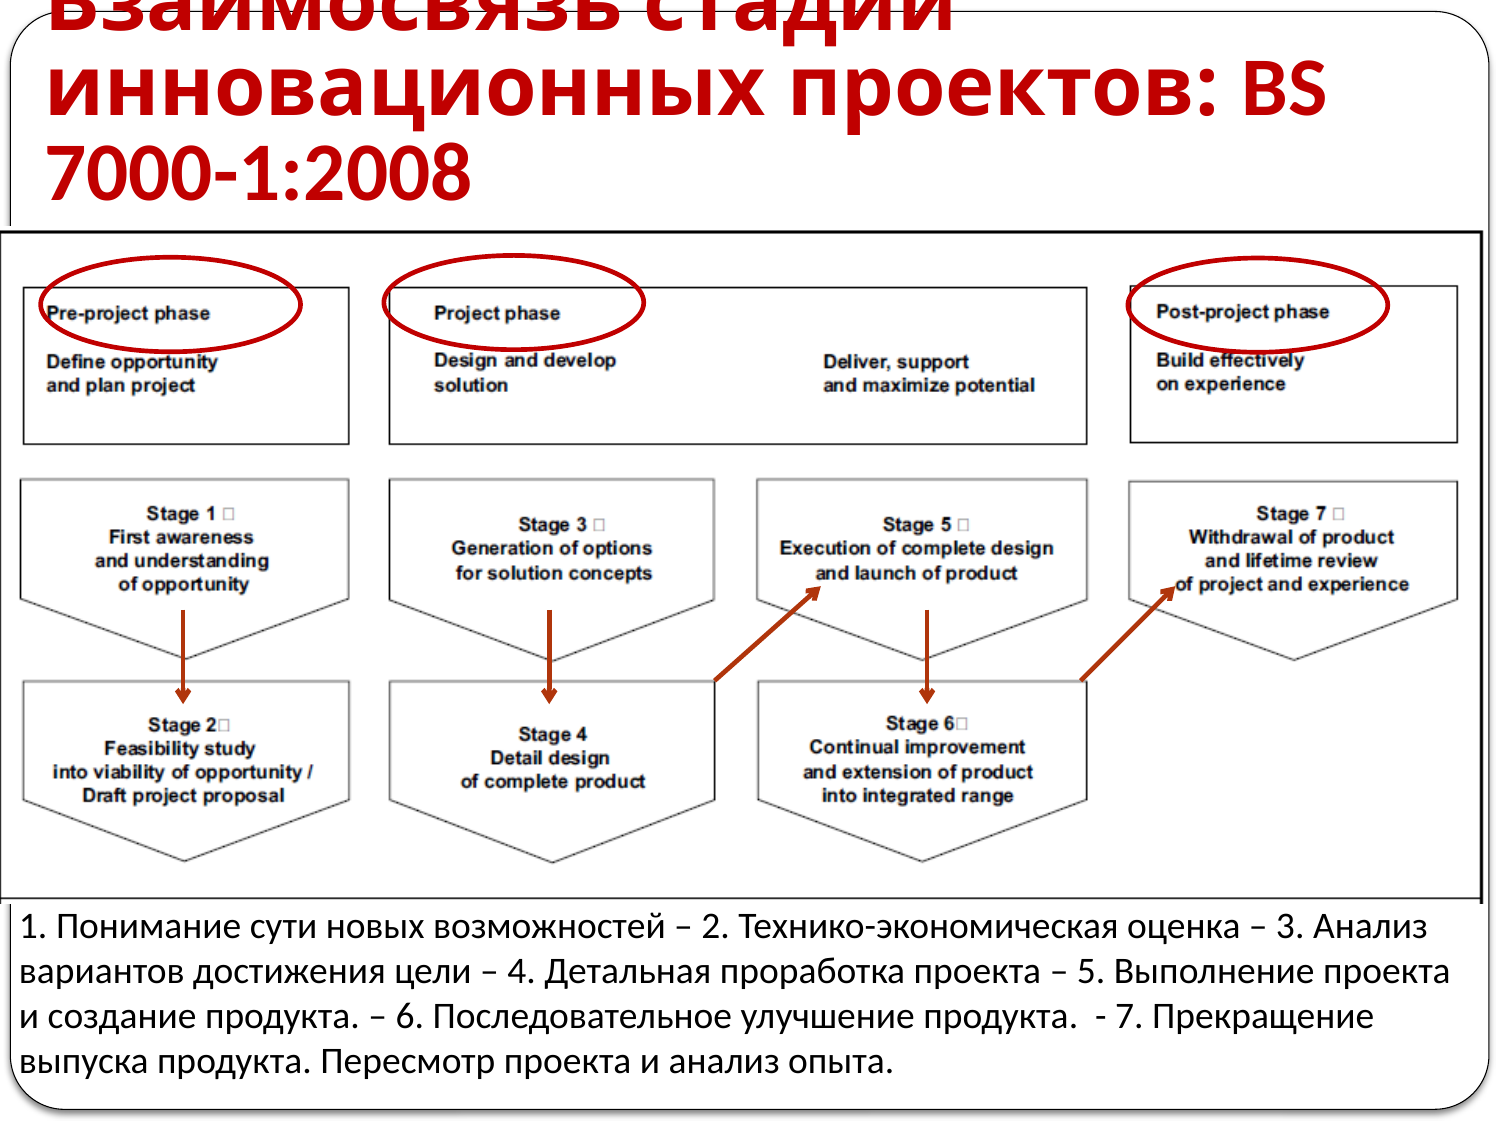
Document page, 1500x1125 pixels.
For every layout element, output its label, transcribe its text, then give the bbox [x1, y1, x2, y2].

list 1. Понимание сути новых возможностей – 2. Технико-экономическая оценка – 3. Анализ вариантов достижения цели – 4. Детальная проработка проекта – 5. Выполнение проекта и создание продукта. – 6. Последовательное улучшение продукта. - 7. Прекращение выпуска продукта. Пересмотр проекта и анализ опыта. [3, 913, 1471, 1083]
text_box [714, 585, 822, 681]
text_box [1080, 585, 1176, 681]
picture [0, 226, 1489, 904]
title Взаимосвязь стадий инновационных проектов: BS 7000-1:2008 [29, 44, 1497, 233]
